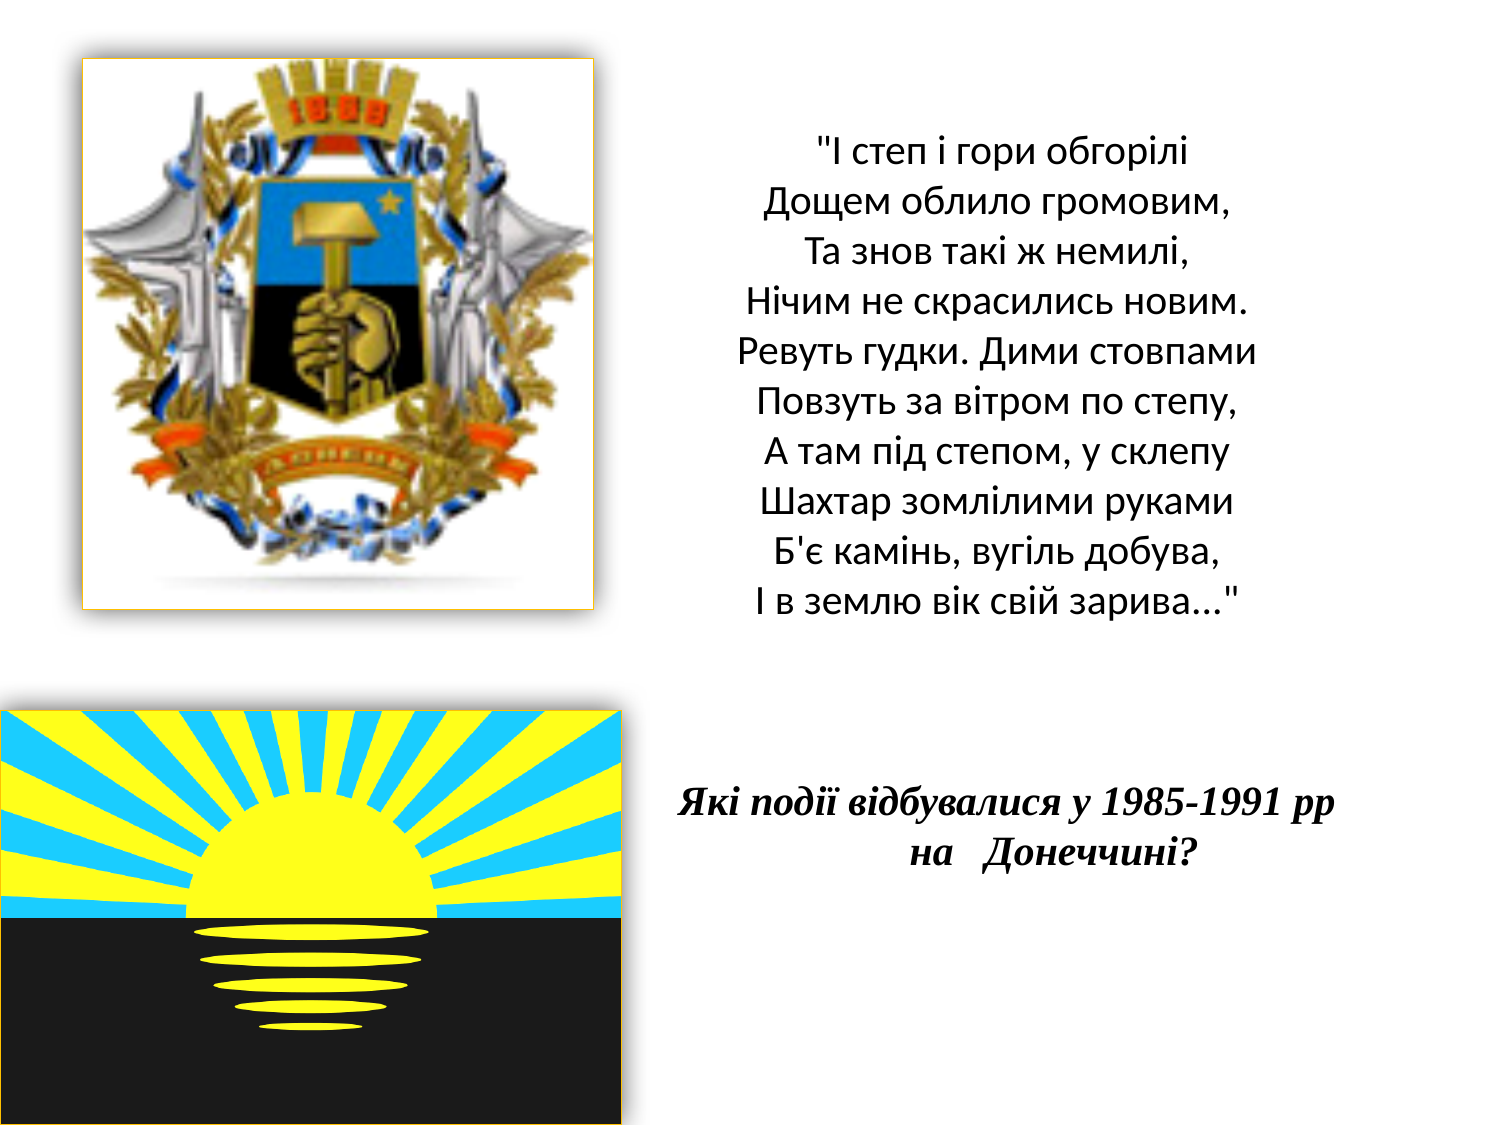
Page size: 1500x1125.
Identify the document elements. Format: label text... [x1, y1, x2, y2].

title "І степ і гори обгорілі Дощем облило громовим, Та знов такі ж немилі, Нічим не скрасились новим. Ревуть гудки. Дими стовпами Повзуть за вітром по степу, А там під степом, у склепу Шахтар зомлілими руками Б'є камінь, вугіль добува, І в землю вік свій зарива..." Які події відбувалися у 1985-1991 рр на Донеччині? [550, 35, 1454, 985]
picture [0, 710, 622, 1125]
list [81, 58, 594, 610]
